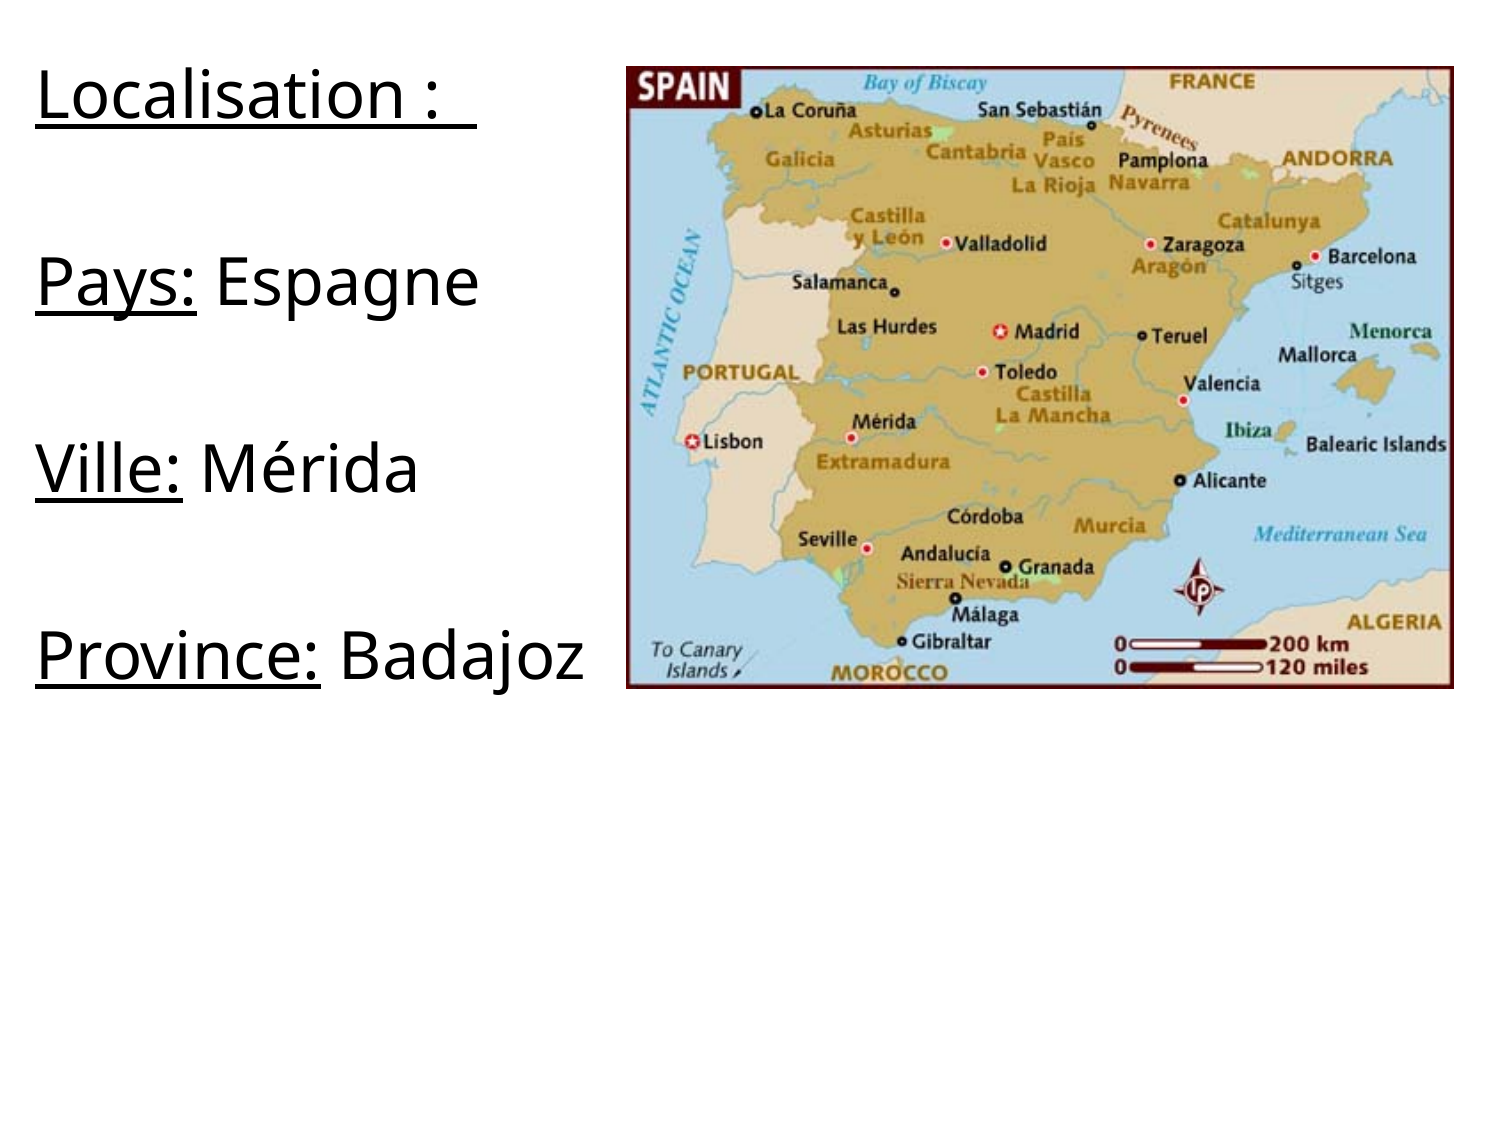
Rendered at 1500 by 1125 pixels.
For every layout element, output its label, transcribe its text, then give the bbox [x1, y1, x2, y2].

picture [626, 66, 1454, 689]
list Localisation : Pays: Espagne Ville: Mérida Province: Badajoz [20, 44, 666, 1032]
